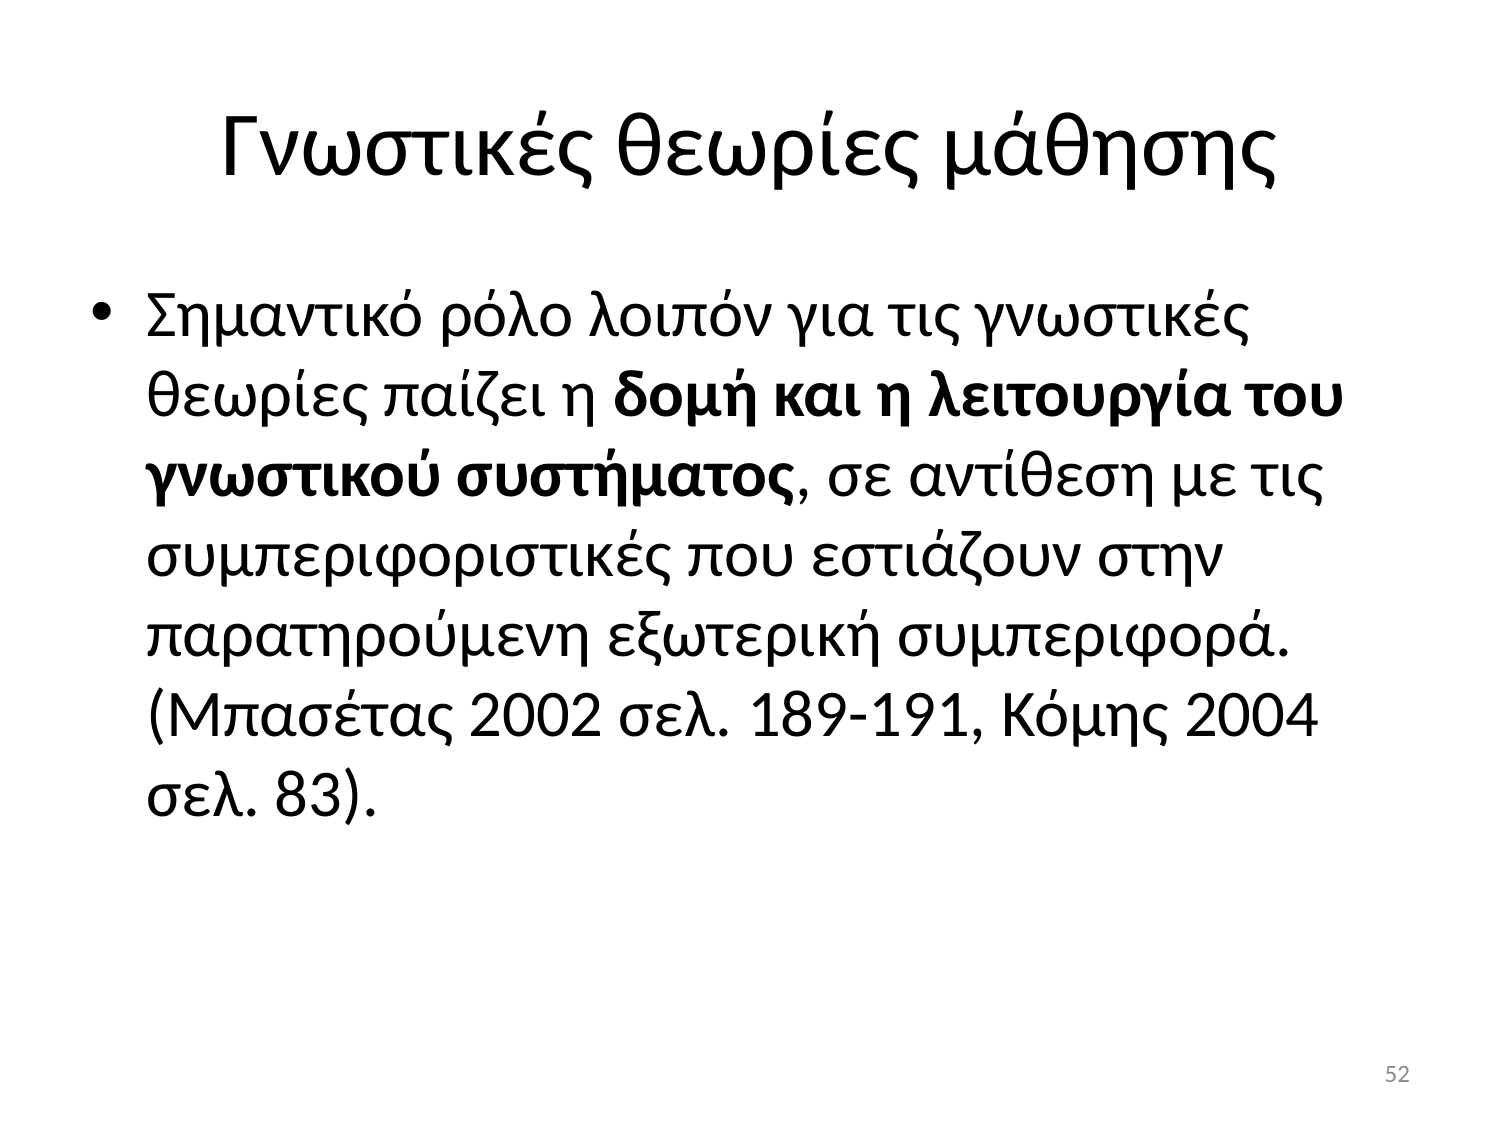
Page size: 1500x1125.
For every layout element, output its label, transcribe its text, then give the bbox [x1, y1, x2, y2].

slide_number 52 [1074, 1042, 1425, 1103]
list Σημαντικό ρόλο λοιπόν για τις γνωστικές θεωρίες παίζει η δομή και η λειτουργία του γνωστικού συστήματος, σε αντίθεση με τις συμπεριφοριστικές που εστιάζουν στην παρατηρούμενη εξωτερική συμπεριφορά. (Μπασέτας 2002 σελ. 189-191, Κόμης 2004 σελ. 83). [75, 262, 1425, 1005]
title Γνωστικές θεωρίες μάθησης [75, 45, 1425, 233]
